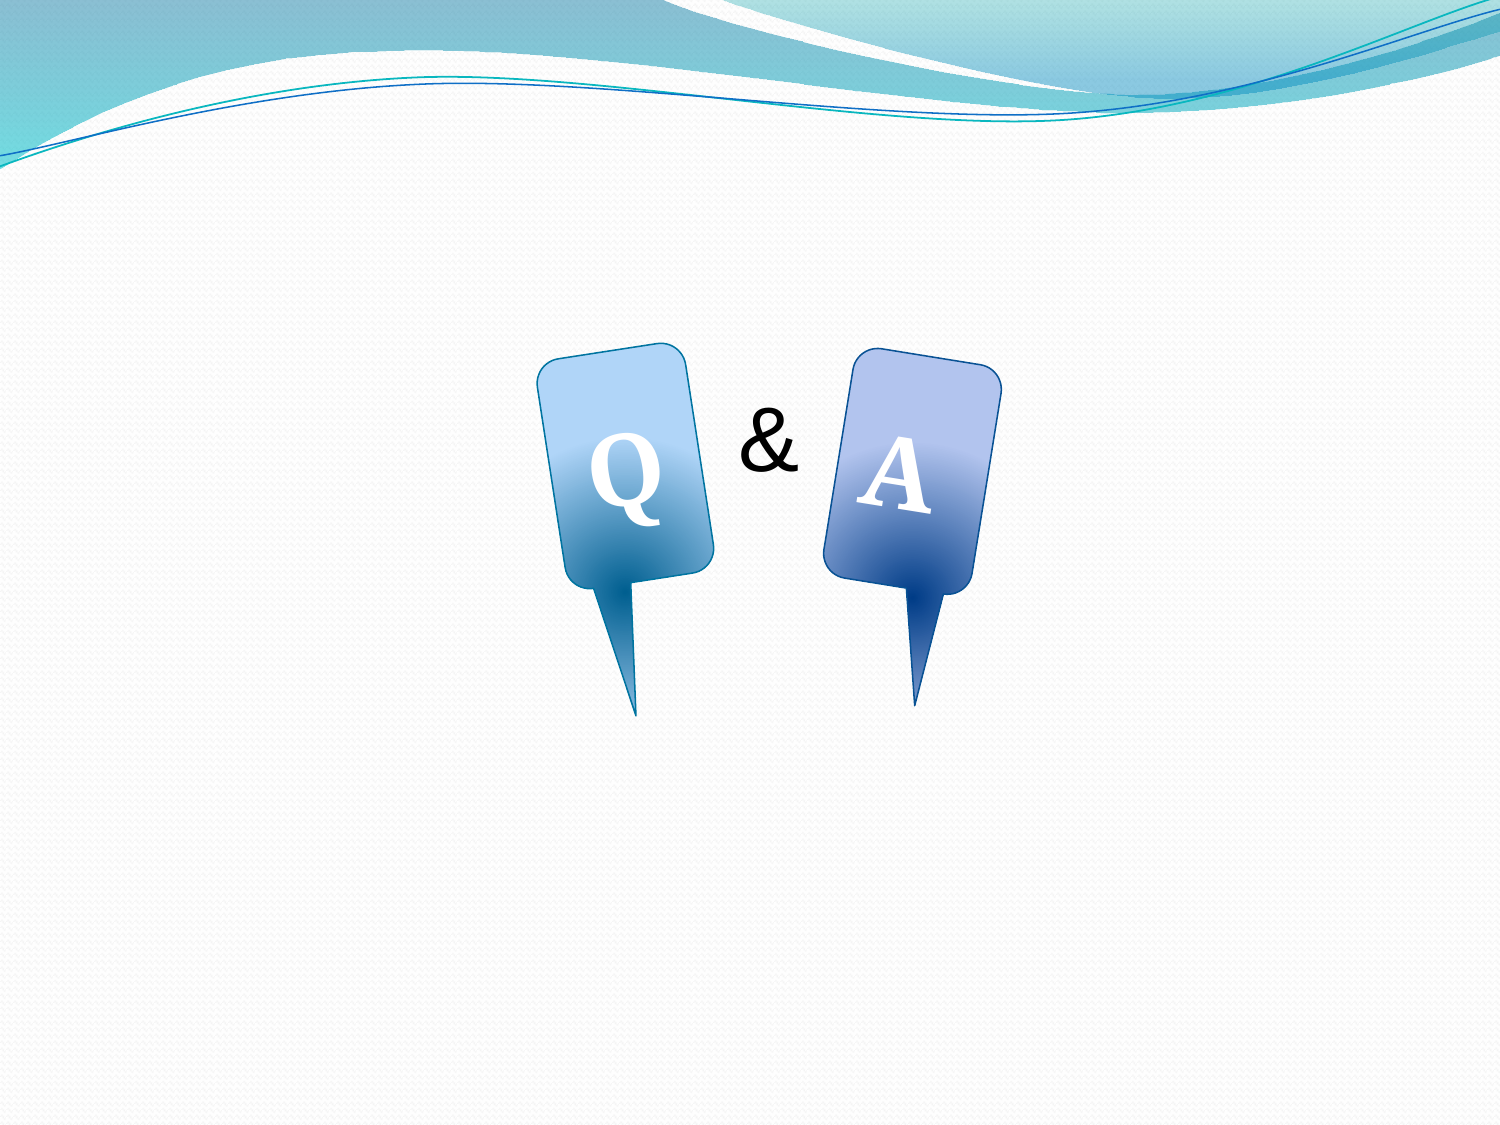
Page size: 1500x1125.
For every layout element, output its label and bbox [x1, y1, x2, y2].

text_box [550, 349, 988, 588]
